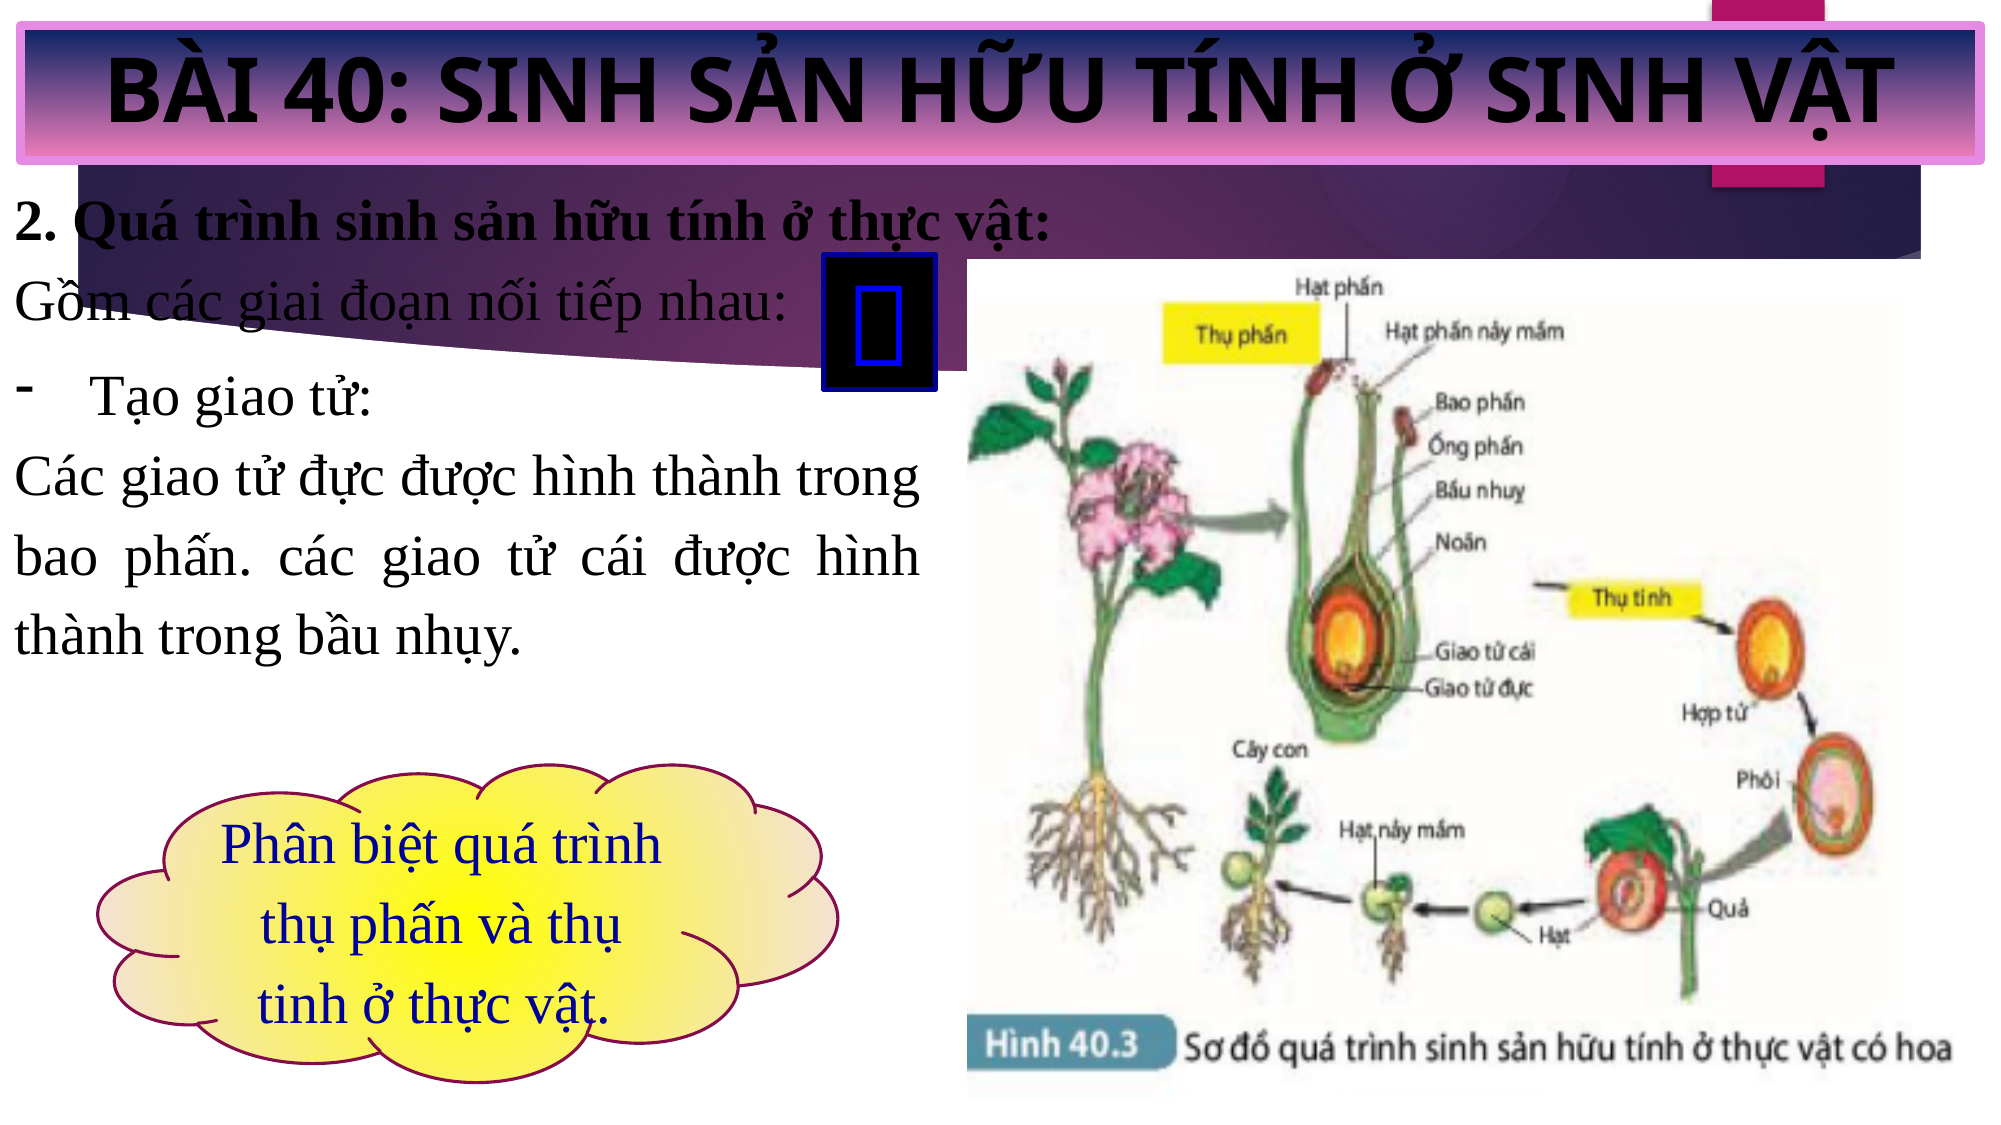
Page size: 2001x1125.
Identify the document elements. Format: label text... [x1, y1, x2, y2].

text_box Phân biệt quá trình thụ phấn và thụ tinh ở thực vật. [96, 763, 840, 1085]
text_box  [823, 254, 936, 390]
text_box BÀI 40: SINH SẢN HỮU TÍNH Ở SINH VẬT [20, 25, 1980, 161]
text_box 2. Quá trình sinh sản hữu tính ở thực vật: [0, 164, 1327, 260]
text_box Tạo giao tử: Các giao tử đực được hình thành trong bao phấn. các giao tử cái được hình thành trong bầu nhụy. [0, 340, 936, 674]
picture [967, 258, 1981, 1098]
text_box Gồm các giai đoạn nối tiếp nhau: [0, 244, 890, 340]
